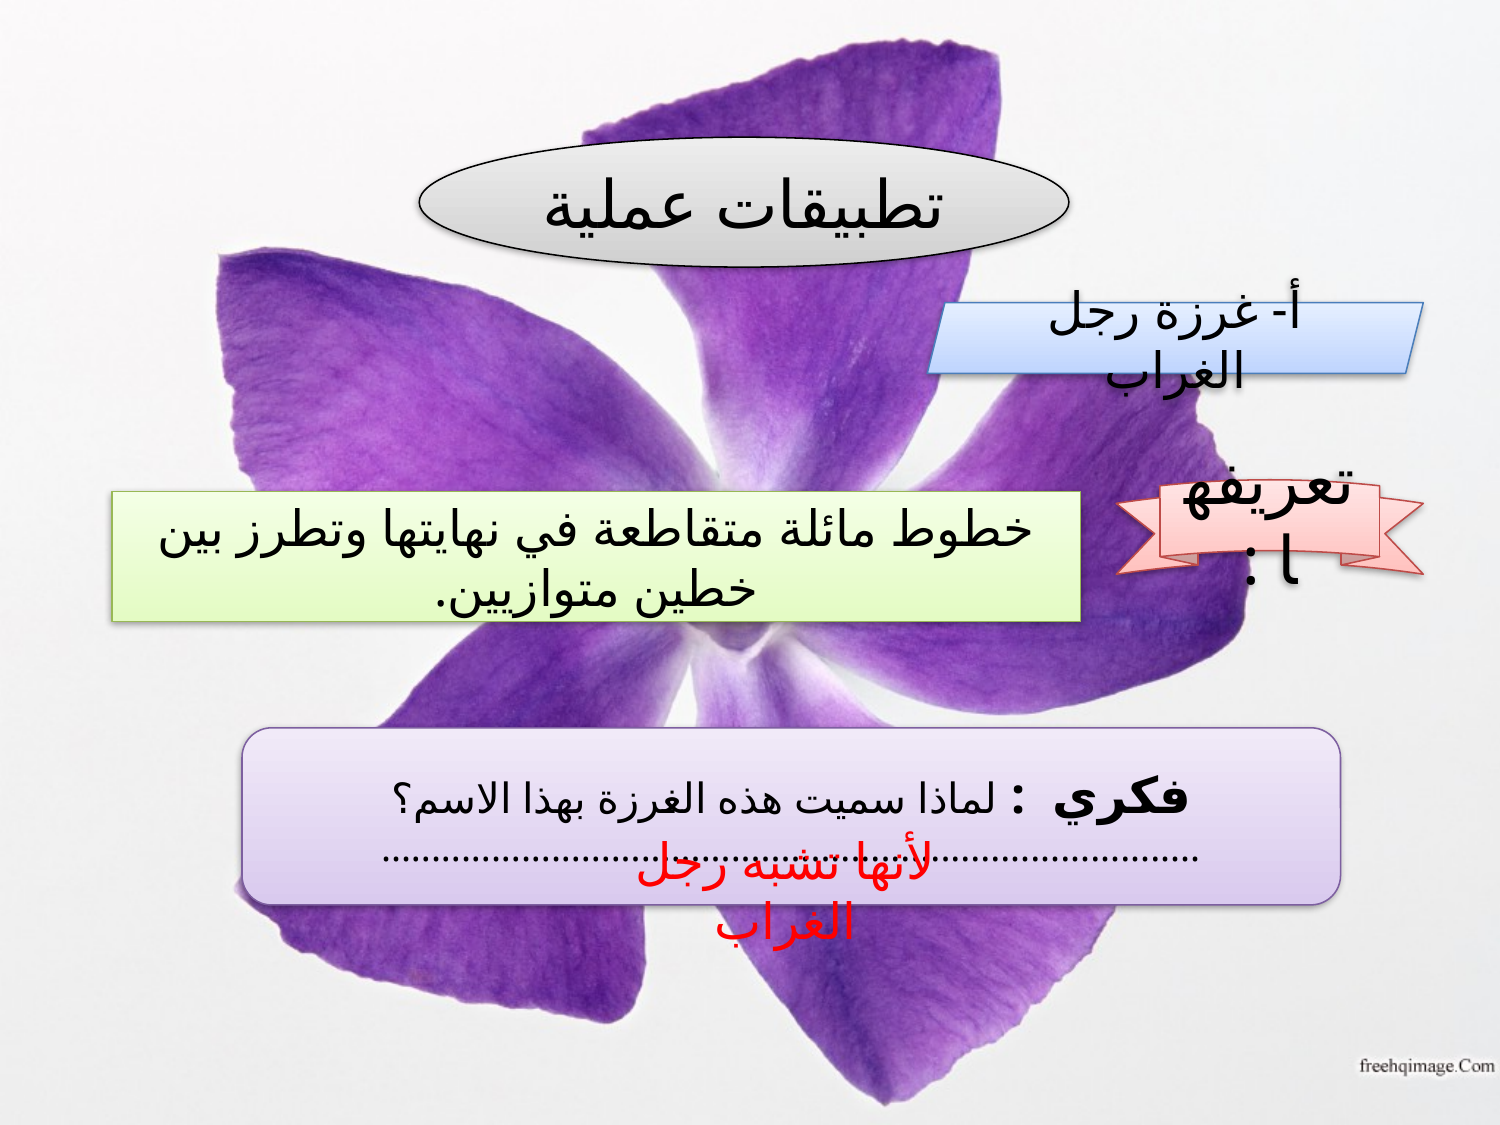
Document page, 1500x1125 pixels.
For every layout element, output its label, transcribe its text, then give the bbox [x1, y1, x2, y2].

text_box لأنها تشبه رجل الغراب [561, 822, 1010, 957]
text_box أ- غرزة رجل الغراب [926, 301, 1425, 375]
text_box خطوط مائلة متقاطعة في نهايتها وتطرز بين خطين متوازيين. [111, 491, 1081, 622]
text_box تعريفها : [1115, 478, 1425, 576]
text_box فكري : لماذا سميت هذه الغرزة بهذا الاسم؟ .................................................................................. [241, 727, 1342, 906]
picture [0, 0, 1500, 1125]
text_box تطبيقات عملية [418, 136, 1070, 268]
